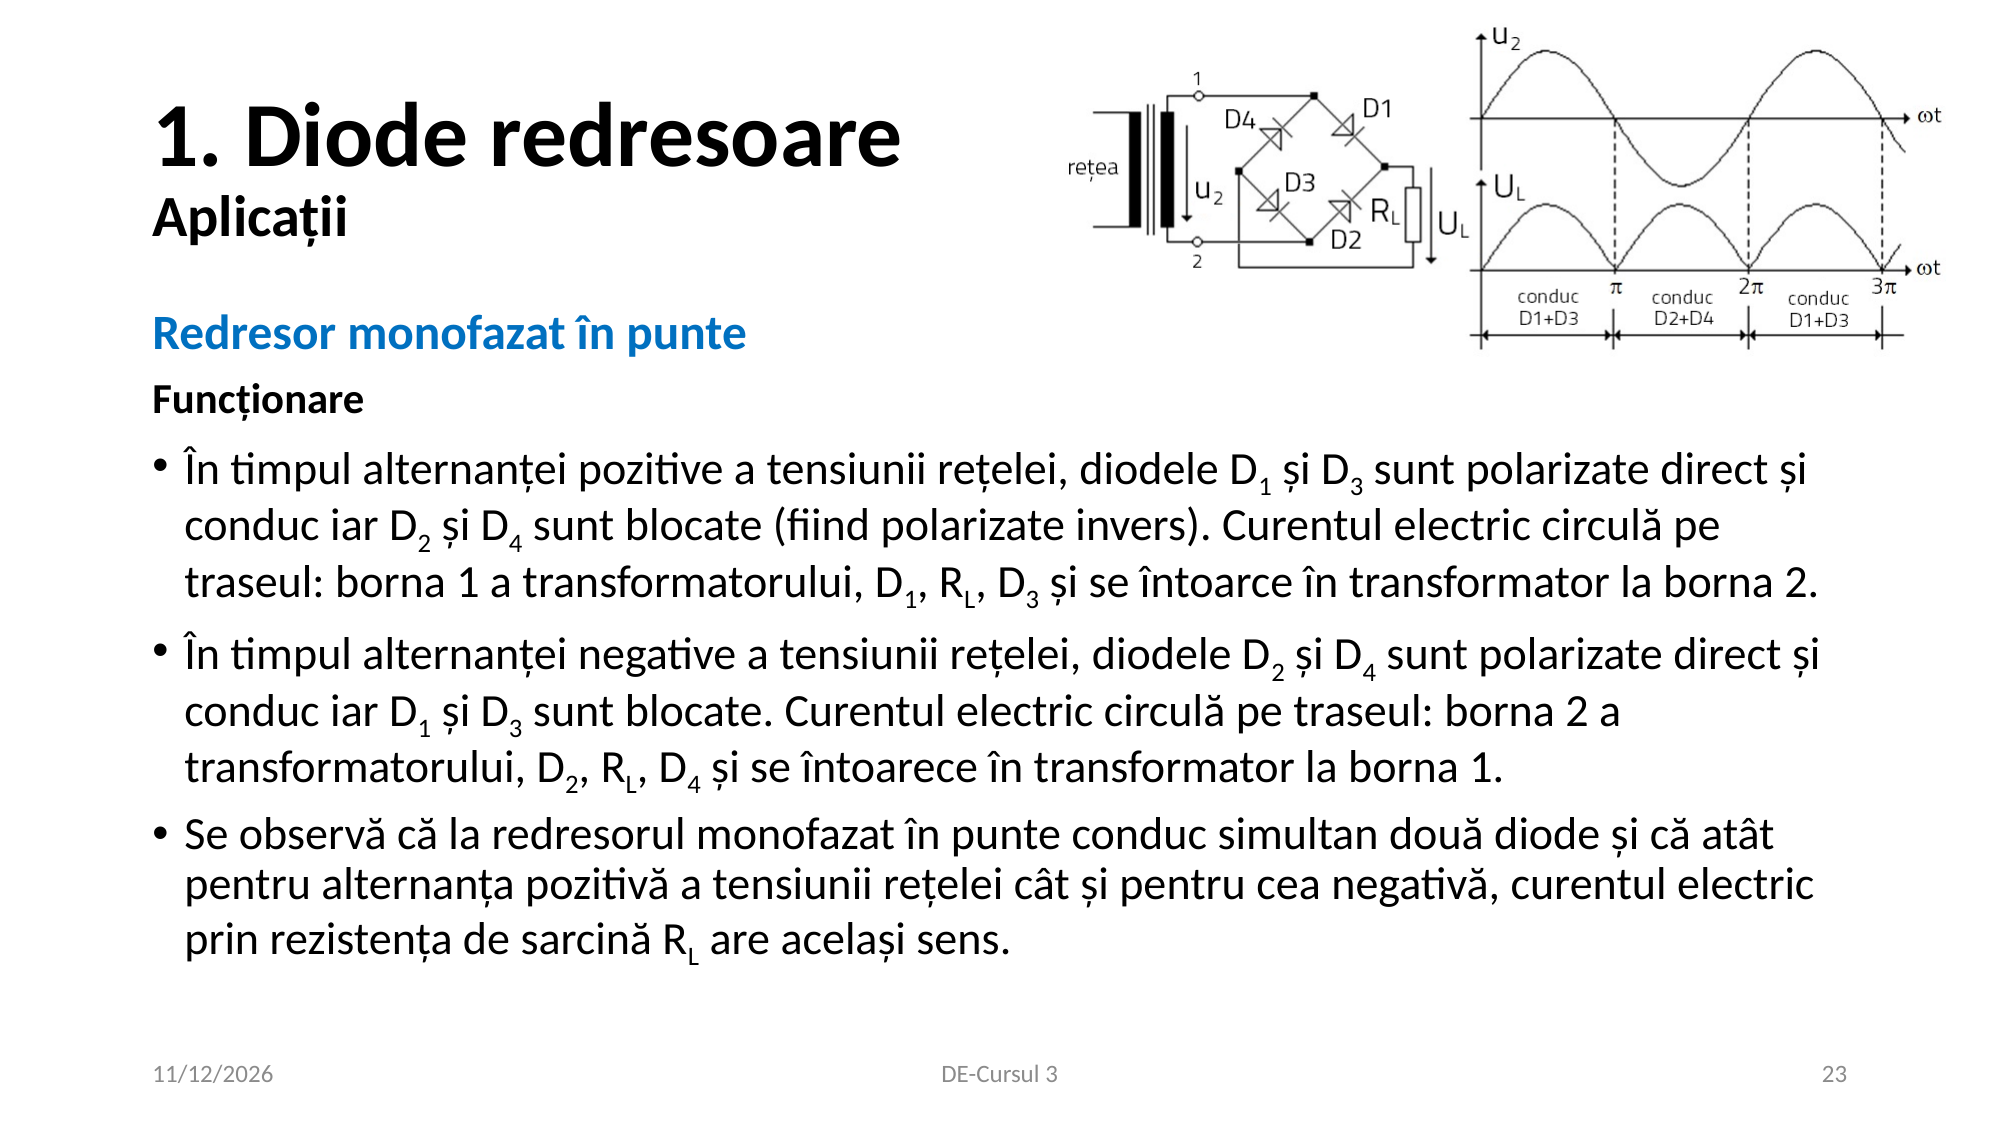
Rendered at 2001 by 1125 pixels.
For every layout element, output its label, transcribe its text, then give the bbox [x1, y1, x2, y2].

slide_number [137, 1042, 588, 1103]
list Redresor monofazat în punte Funcționare În timpul alternanței pozitive a tensiunii rețelei, diodele D1 şi D3 sunt polarizate direct şi conduc iar D2 şi D4 sunt blocate (fiind polarizate invers). Curentul electric circulă pe traseul: borna 1 a transformatorului, D1, RL, D3 şi se întoarce în transformator la borna 2. În timpul alternanței negative a tensiunii rețelei, diodele D2 şi D4 sunt polarizate direct şi conduc iar D1 şi D3 sunt blocate. Curentul electric circulă pe traseul: borna 2 a transformatorului, D2, RL, D4 şi se întoarece în transformator la borna 1. Se observă că la redresorul monofazat în punte conduc simultan două diode şi că atât pentru alternanța pozitivă a tensiunii rețelei cât şi pentru cea negativă, curentul electric prin rezistența de sarcină RL are acelaşi sens. [137, 299, 1863, 1014]
footer DE-Cursul 3 [662, 1042, 1338, 1103]
title 1. Diode redresoare Aplicații [137, 59, 1058, 278]
picture [1058, 22, 1956, 361]
slide_number 23 [1412, 1042, 1863, 1103]
